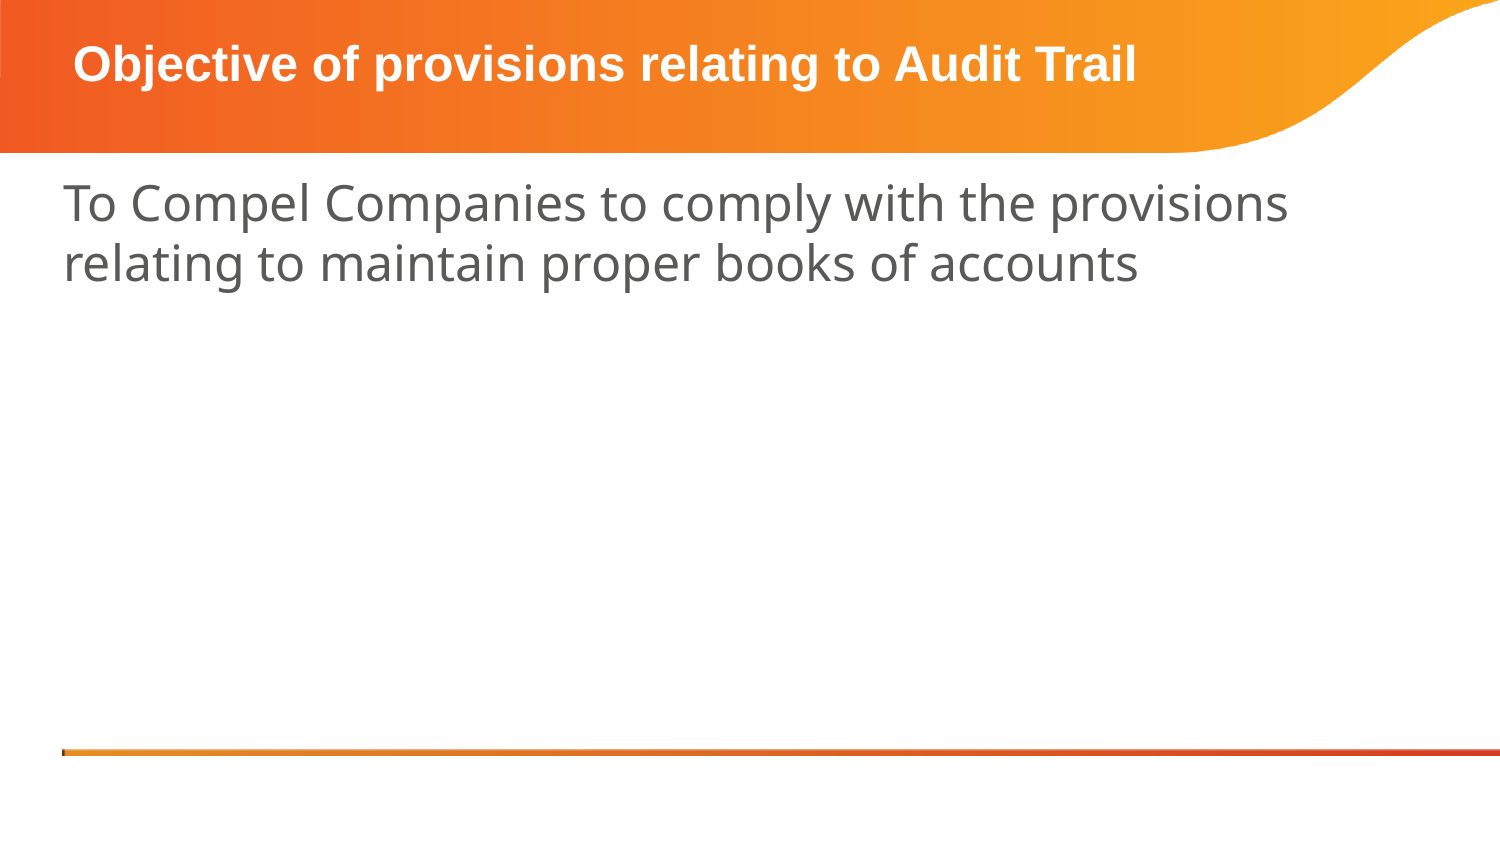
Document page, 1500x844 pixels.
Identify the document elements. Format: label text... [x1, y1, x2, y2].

picture [0, 0, 1498, 153]
title Objective of provisions relating to Audit Trail [72, 31, 1428, 92]
list To Compel Companies to comply with the provisions relating to maintain proper books of accounts [63, 171, 1437, 293]
picture [62, 749, 1500, 756]
